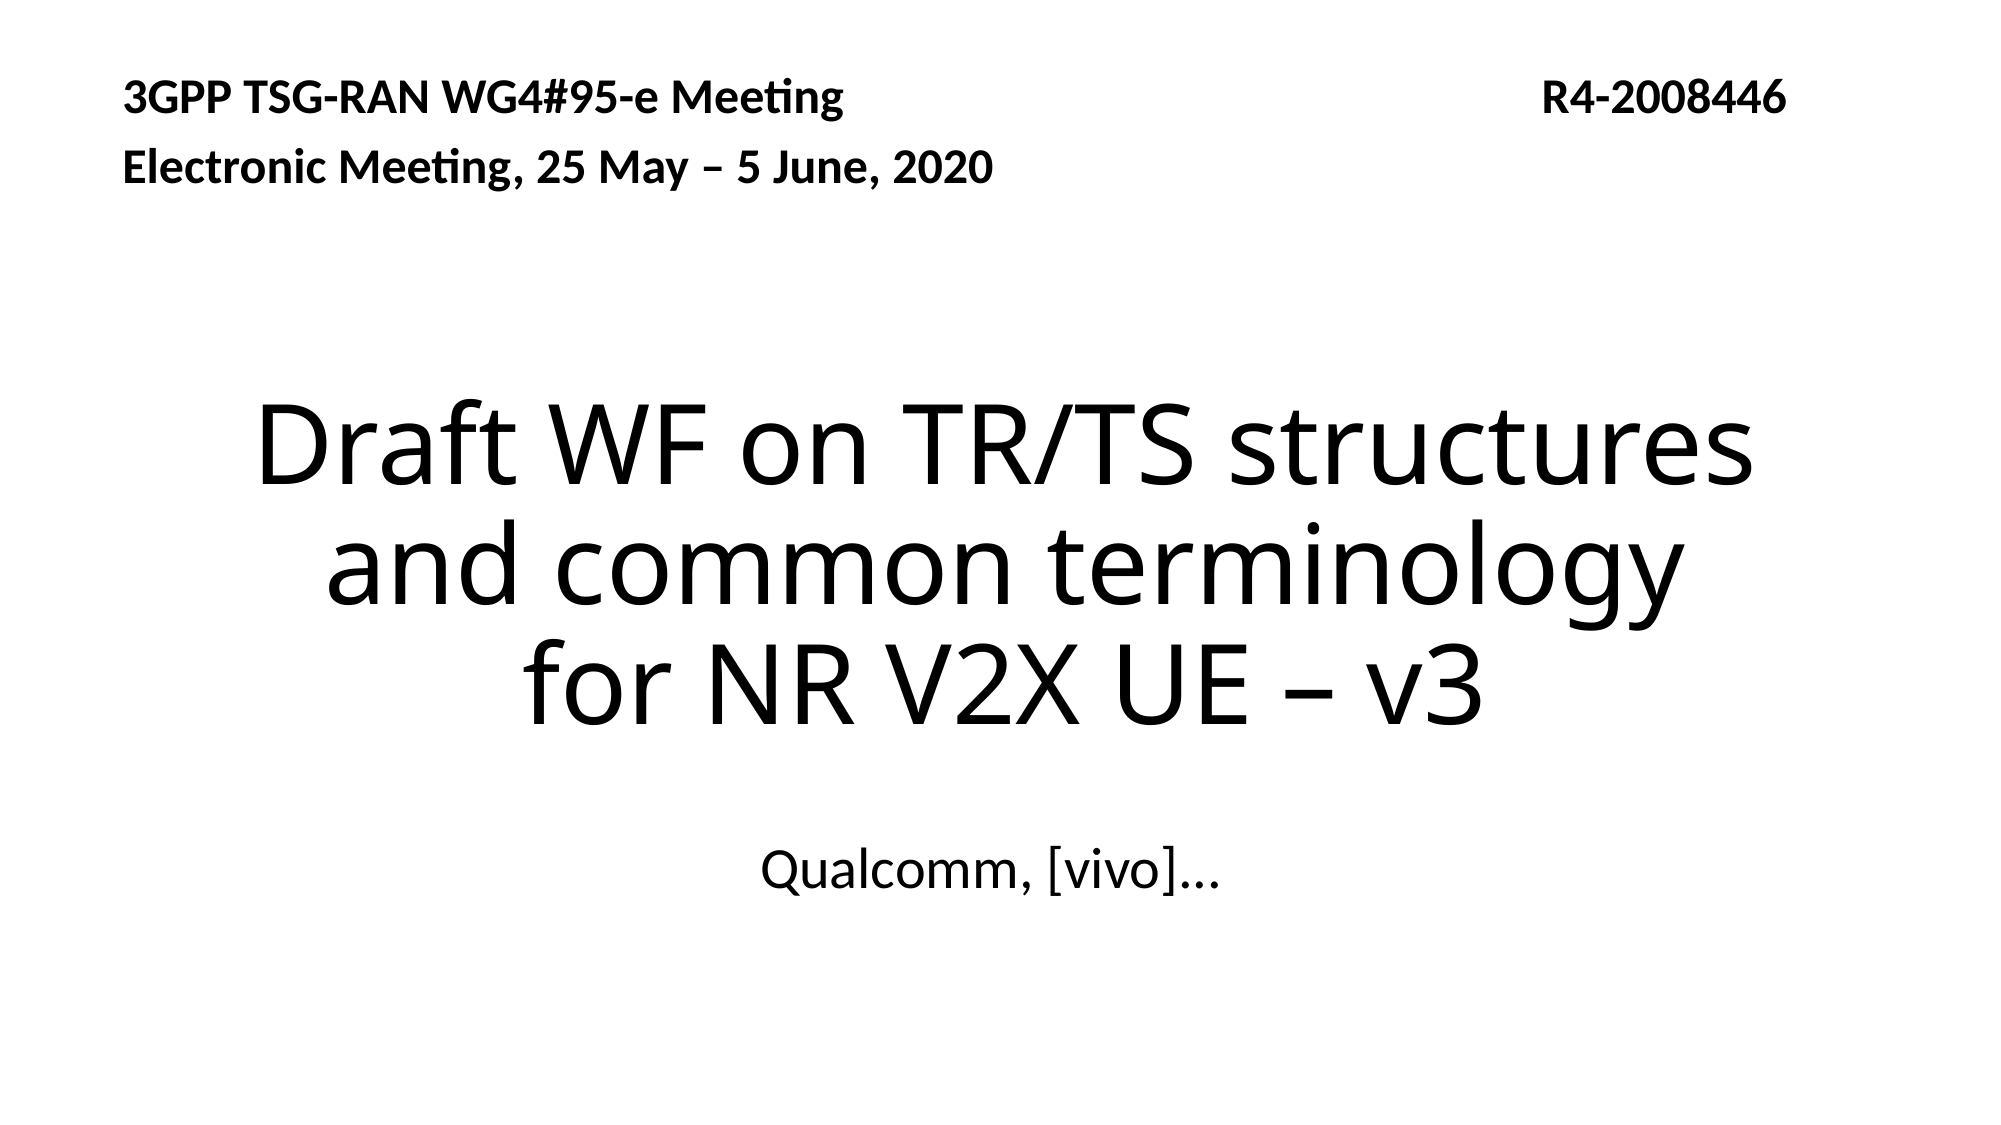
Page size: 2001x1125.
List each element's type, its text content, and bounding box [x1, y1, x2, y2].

title Draft WF on TR/TS structures and common terminology for NR V2X UE – v3 [237, 372, 1773, 765]
text_box 3GPP TSG-RAN WG4#95-e Meeting R4-2008446 Electronic Meeting, 25 May – 5 June, 2020 [107, 56, 1903, 201]
subtitle Qualcomm, [vivo]... [241, 764, 1742, 975]
